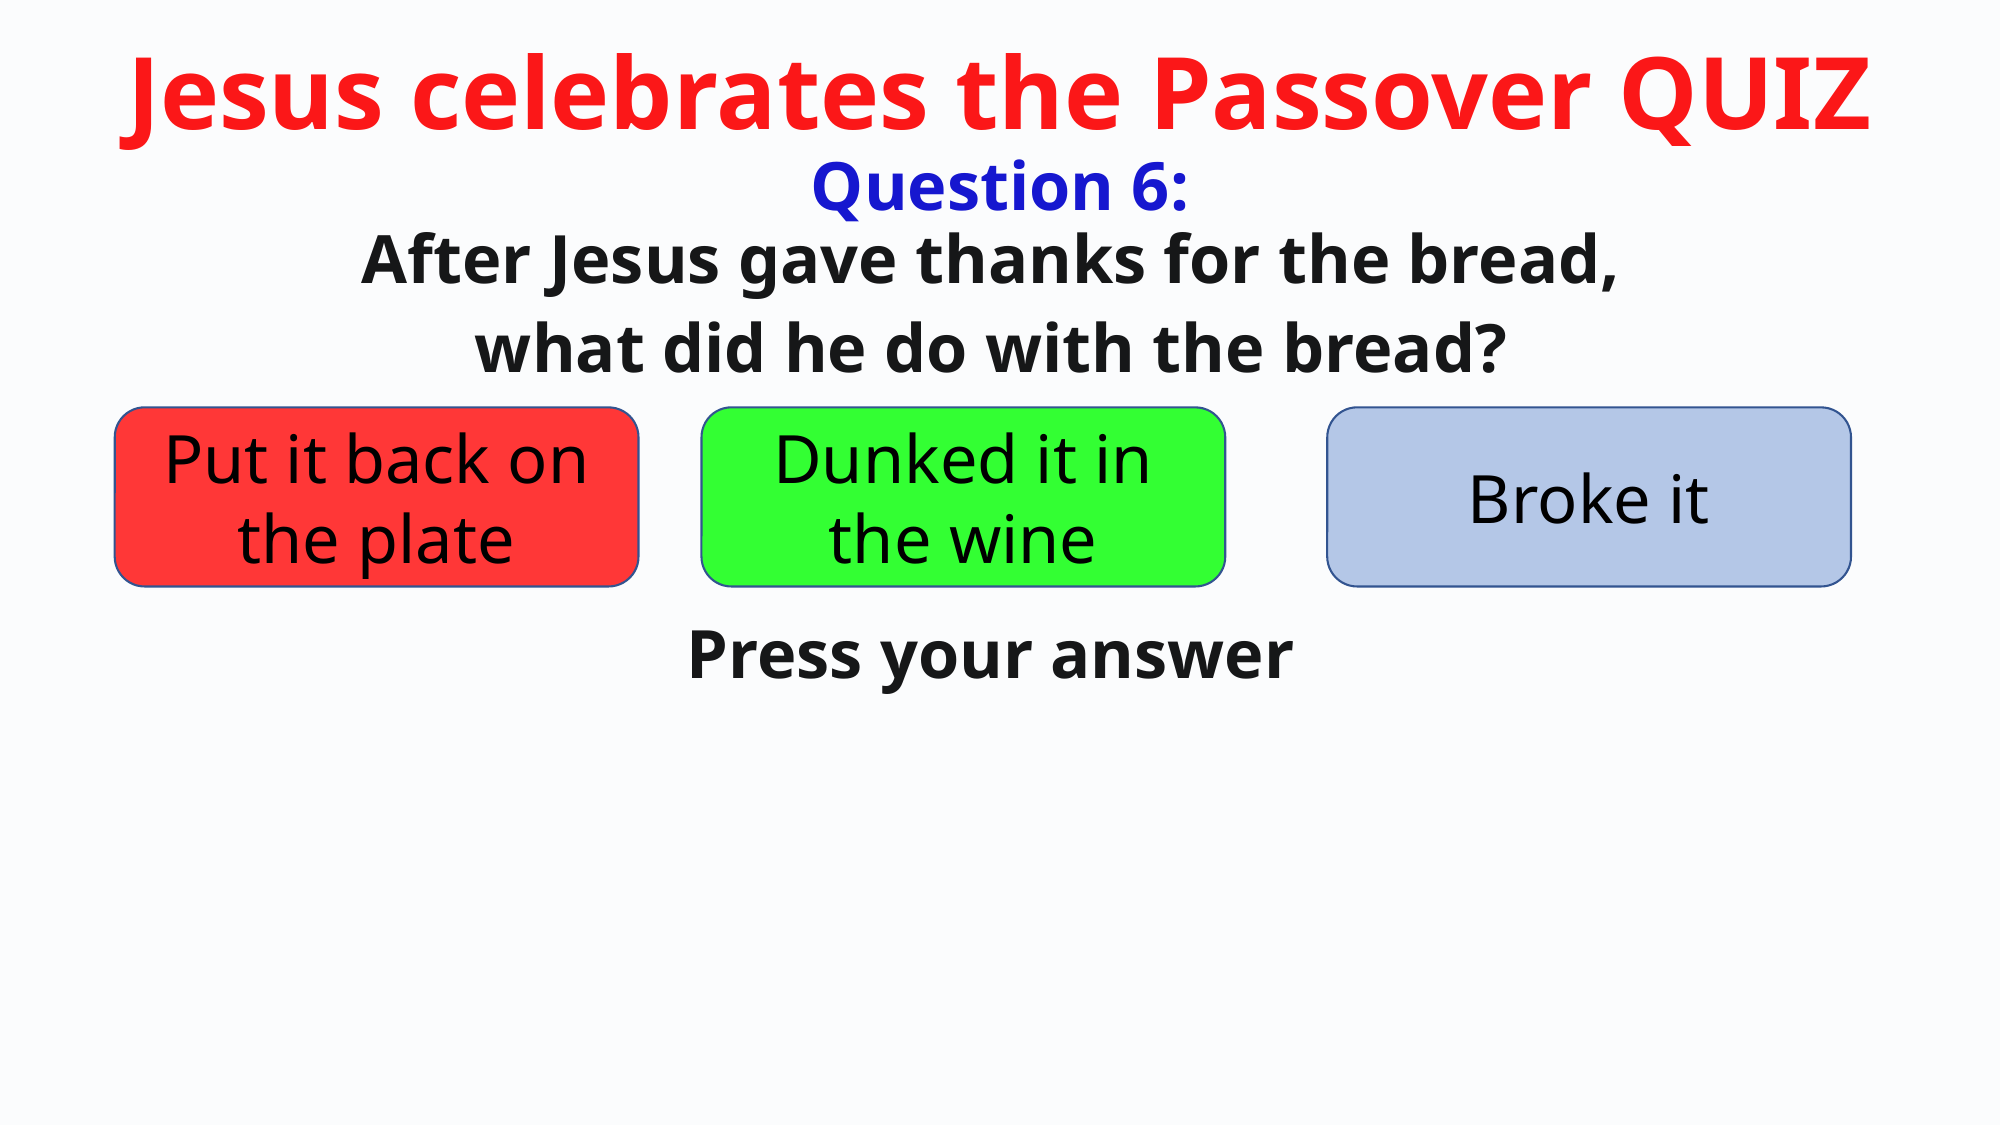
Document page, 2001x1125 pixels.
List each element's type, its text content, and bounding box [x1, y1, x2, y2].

text_box Broke it [1326, 406, 1853, 588]
text_box Dunked it in the wine [700, 406, 1227, 588]
text_box Put it back on the plate [113, 406, 640, 588]
text_box [0, 0, 2000, 1125]
